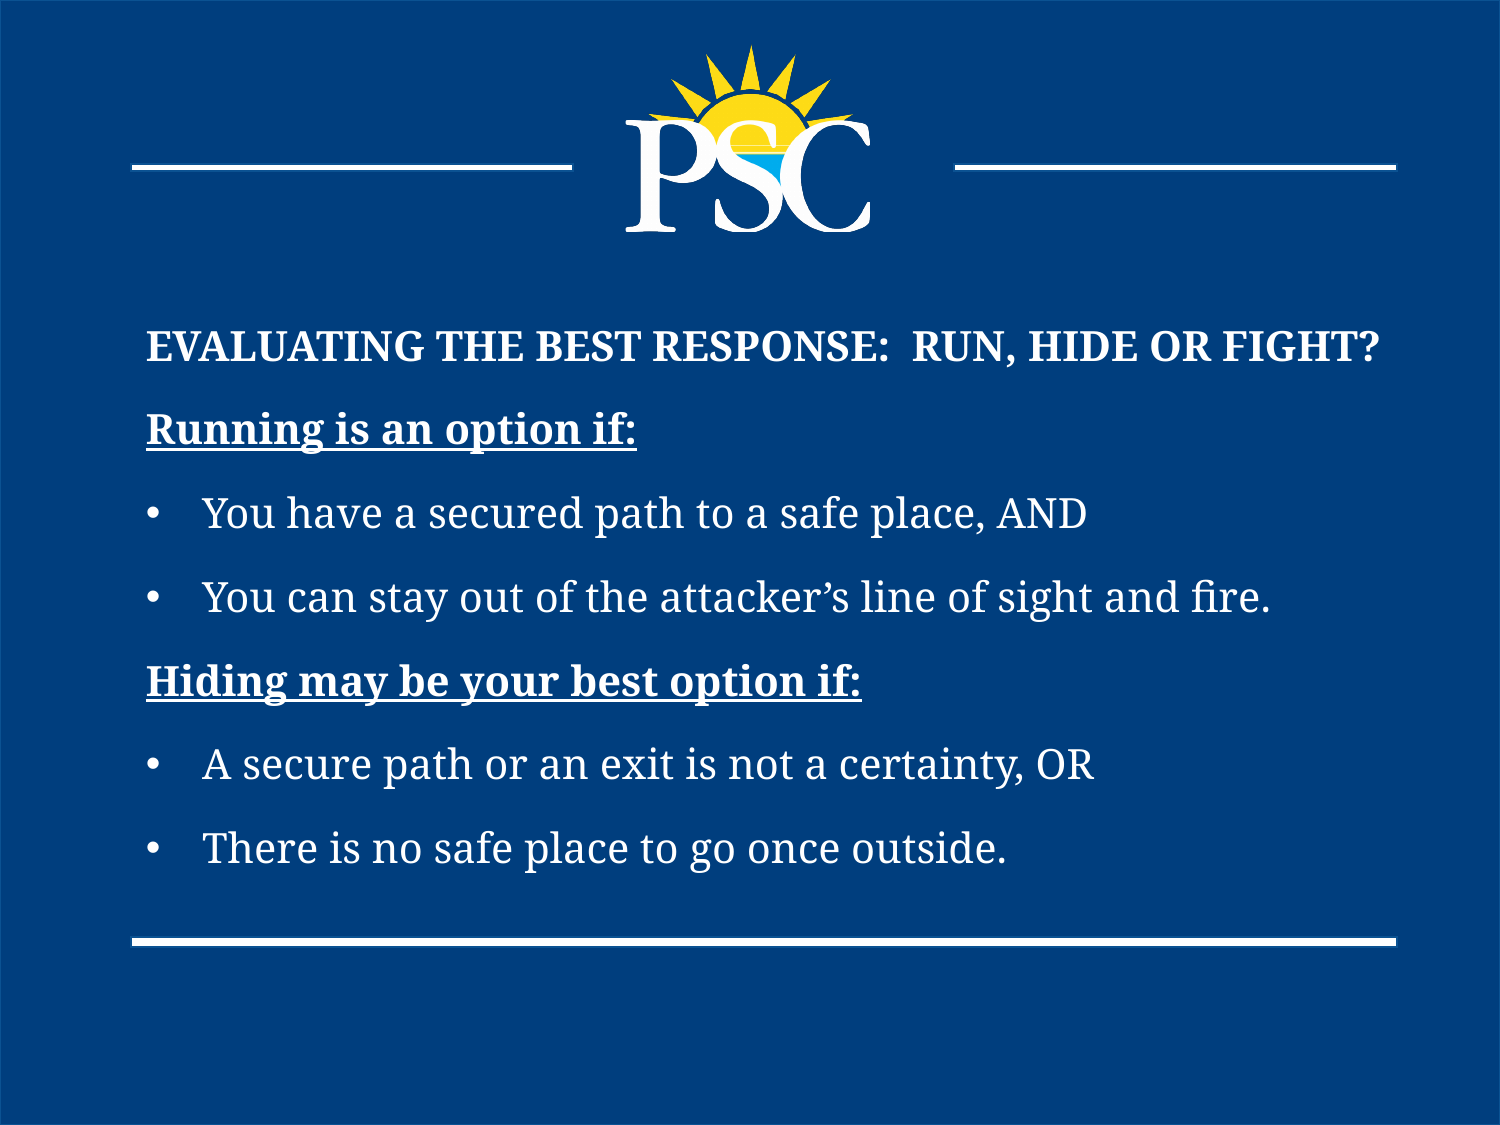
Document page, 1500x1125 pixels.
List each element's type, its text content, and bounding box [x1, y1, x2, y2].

list EVALUATING THE BEST RESPONSE: RUN, HIDE OR FIGHT? Running is an option if: You have a secured path to a safe place, AND You can stay out of the attacker’s line of sight and fire. Hiding may be your best option if: A secure path or an exit is not a certainty, OR There is no safe place to go once outside. [130, 232, 1397, 953]
